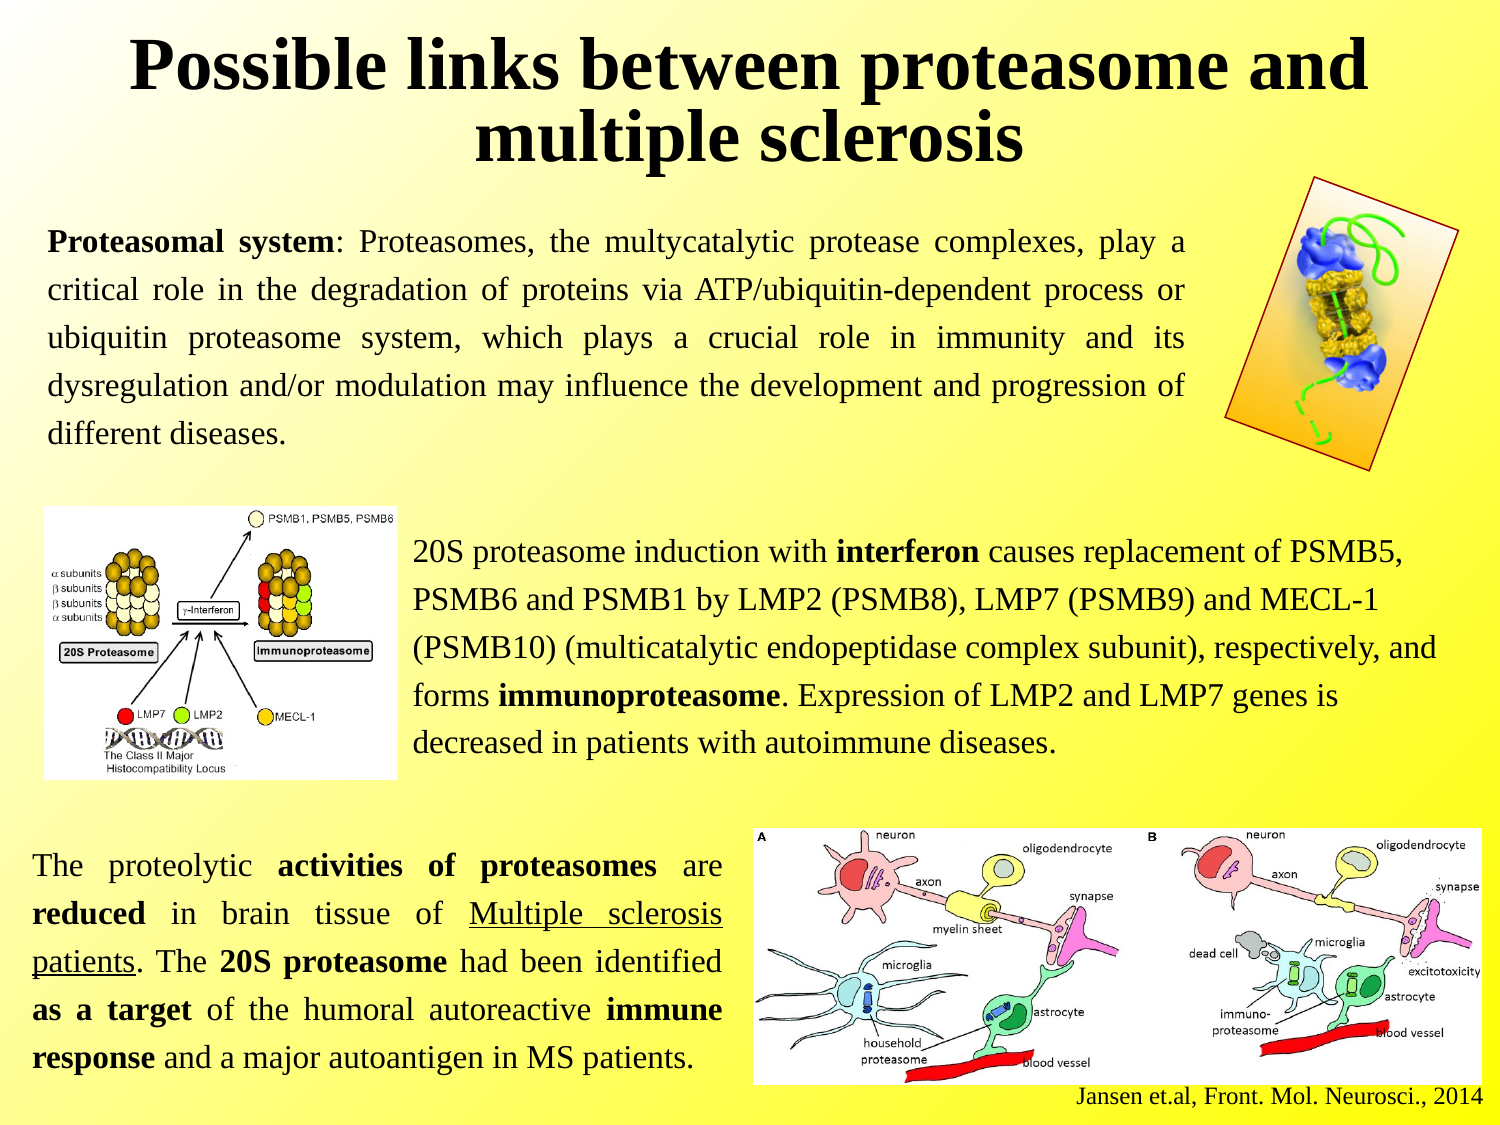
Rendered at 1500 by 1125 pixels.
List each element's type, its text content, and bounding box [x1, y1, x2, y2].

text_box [43, 506, 1458, 780]
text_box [32, 196, 1418, 458]
picture [1309, 179, 1360, 196]
picture [1418, 217, 1457, 334]
text_box Possible links between proteasome and multiple sclerosis [0, 24, 1500, 184]
picture [1340, 458, 1372, 469]
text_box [17, 828, 1500, 1118]
